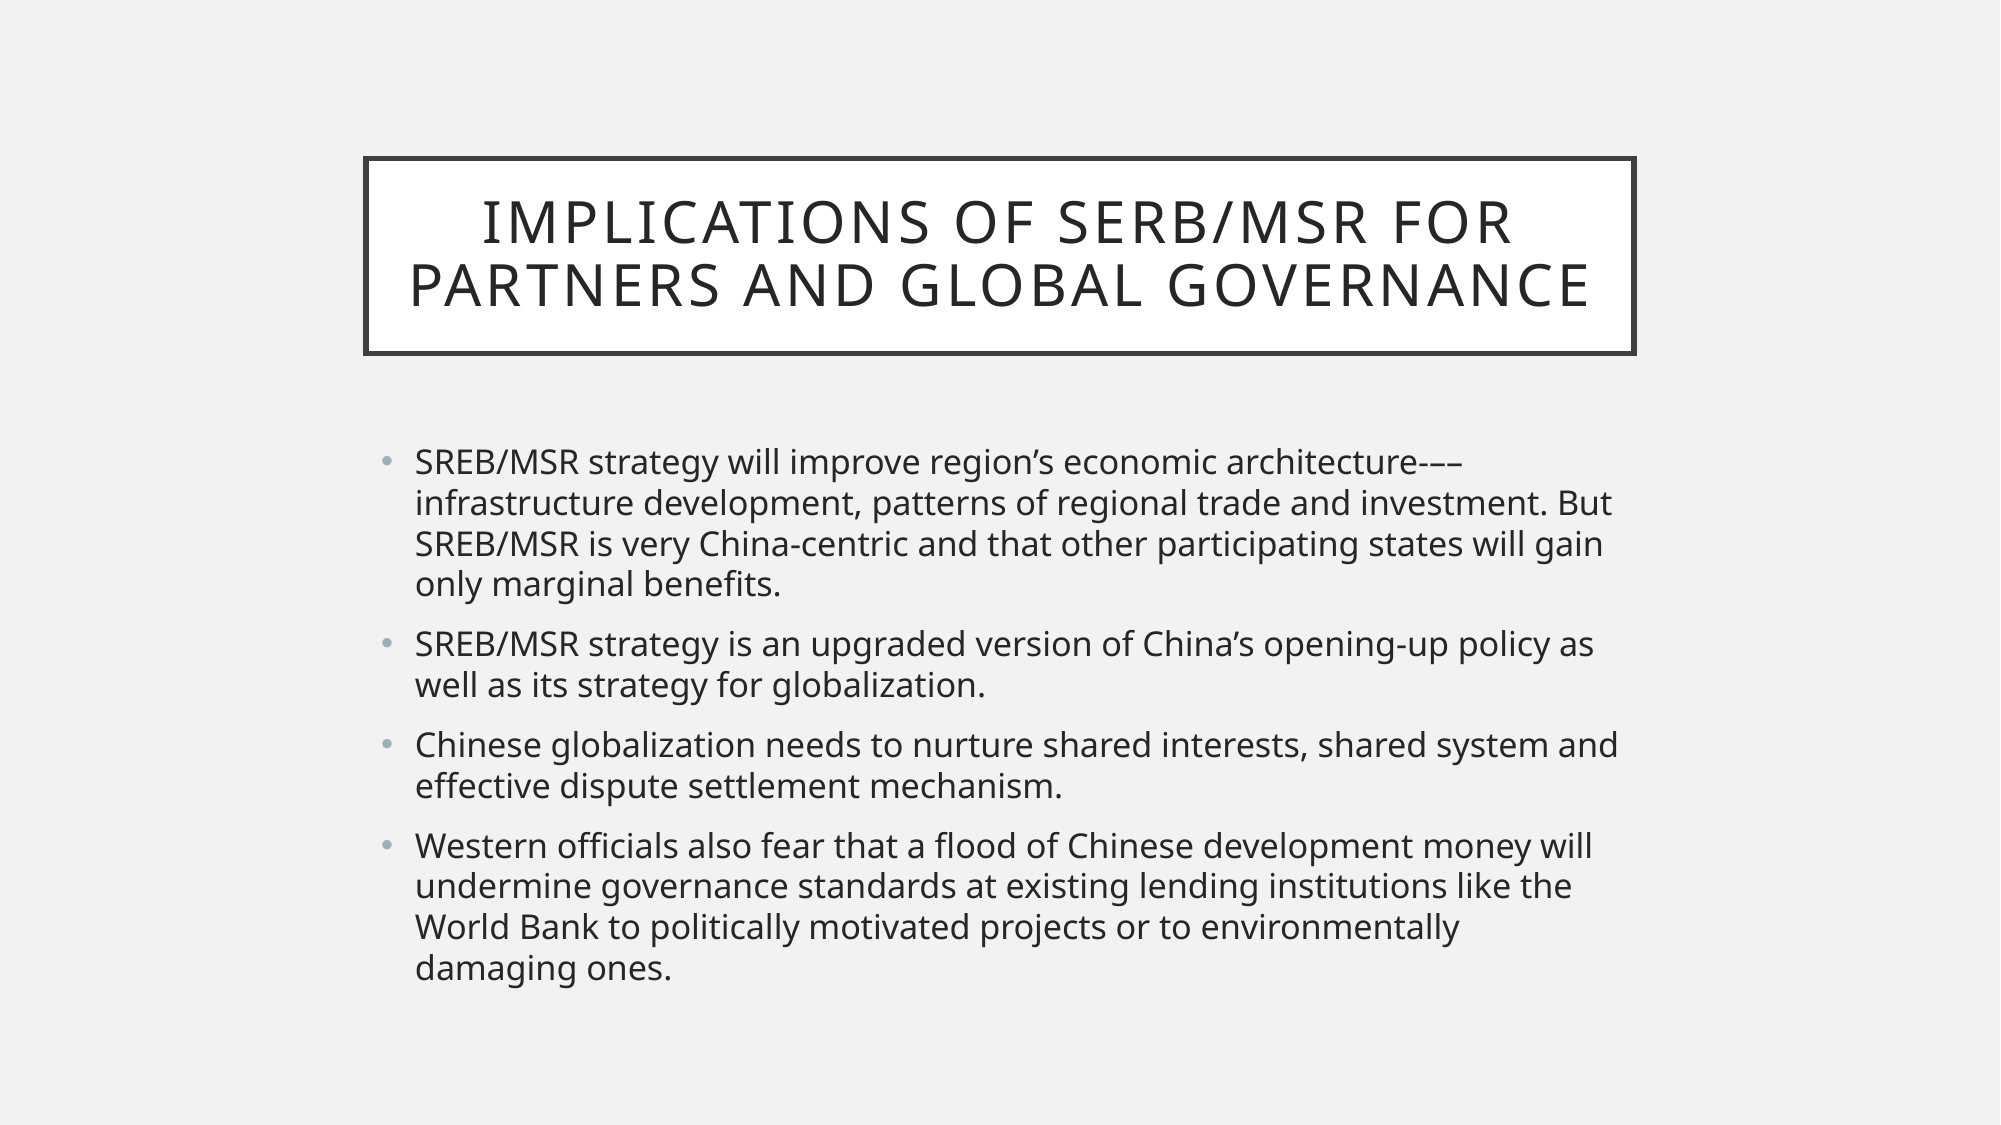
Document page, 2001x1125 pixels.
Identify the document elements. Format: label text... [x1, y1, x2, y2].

list SREB/MSR strategy will improve region’s economic architecture-––infrastructure development, patterns of regional trade and investment. But SREB/MSR is very China-centric and that other participating states will gain only marginal benefits. SREB/MSR strategy is an upgraded version of China’s opening-up policy as well as its strategy for globalization. Chinese globalization needs to nurture shared interests, shared system and effective dispute settlement mechanism. Western officials also fear that a flood of Chinese development money will undermine governance standards at existing lending institutions like the World Bank to politically motivated projects or to environmentally damaging ones. [366, 432, 1634, 1000]
title Implications of serb/msr for partners and global governance [363, 156, 1637, 356]
